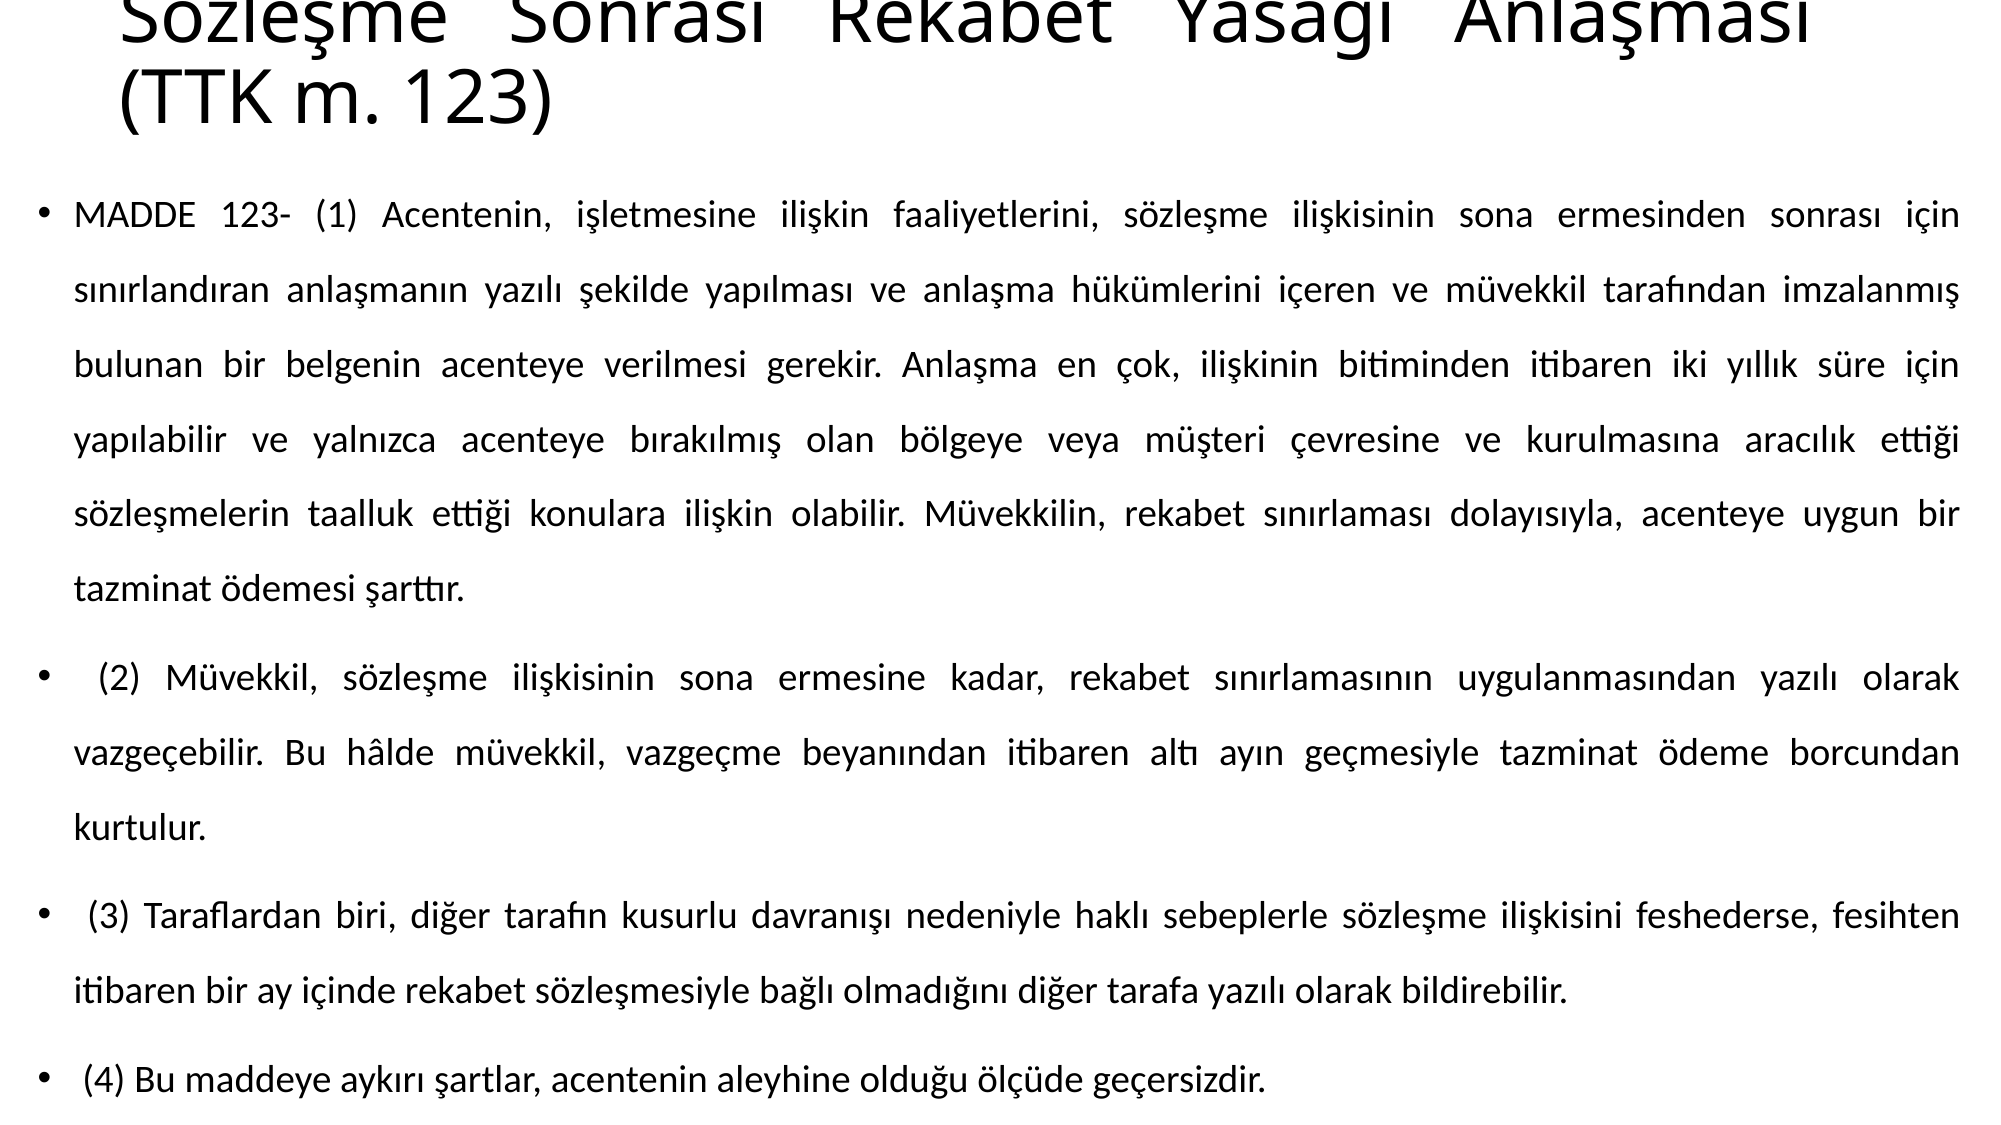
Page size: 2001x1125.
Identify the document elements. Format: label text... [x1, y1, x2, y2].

list MADDE 123- (1) Acentenin, işletmesine ilişkin faaliyetlerini, sözleşme ilişkisinin sona ermesinden sonrası için sınırlandıran anlaşmanın yazılı şekilde yapılması ve anlaşma hükümlerini içeren ve müvekkil tarafından imzalanmış bulunan bir belgenin acenteye verilmesi gerekir. Anlaşma en çok, ilişkinin bitiminden itibaren iki yıllık süre için yapılabilir ve yalnızca acenteye bırakılmış olan bölgeye veya müşteri çevresine ve kurulmasına aracılık ettiği sözleşmelerin taalluk ettiği konulara ilişkin olabilir. Müvekkilin, rekabet sınırlaması dolayısıyla, acenteye uygun bir tazminat ödemesi şarttır. (2) Müvekkil, sözleşme ilişkisinin sona ermesine kadar, rekabet sınırlamasının uygulanmasından yazılı olarak vazgeçebilir. Bu hâlde müvekkil, vazgeçme beyanından itibaren altı ayın geçmesiyle tazminat ödeme borcundan kurtulur. (3) Taraflardan biri, diğer tarafın kusurlu davranışı nedeniyle haklı sebeplerle sözleşme ilişkisini feshederse, fesihten itibaren bir ay içinde rekabet sözleşmesiyle bağlı olmadığını diğer tarafa yazılı olarak bildirebilir. (4) Bu maddeye aykırı şartlar, acentenin aleyhine olduğu ölçüde geçersizdir. [22, 153, 1978, 1113]
title Sözleşme Sonrası Rekabet Yasağı Anlaşması (TTK m. 123) [104, 12, 1830, 104]
